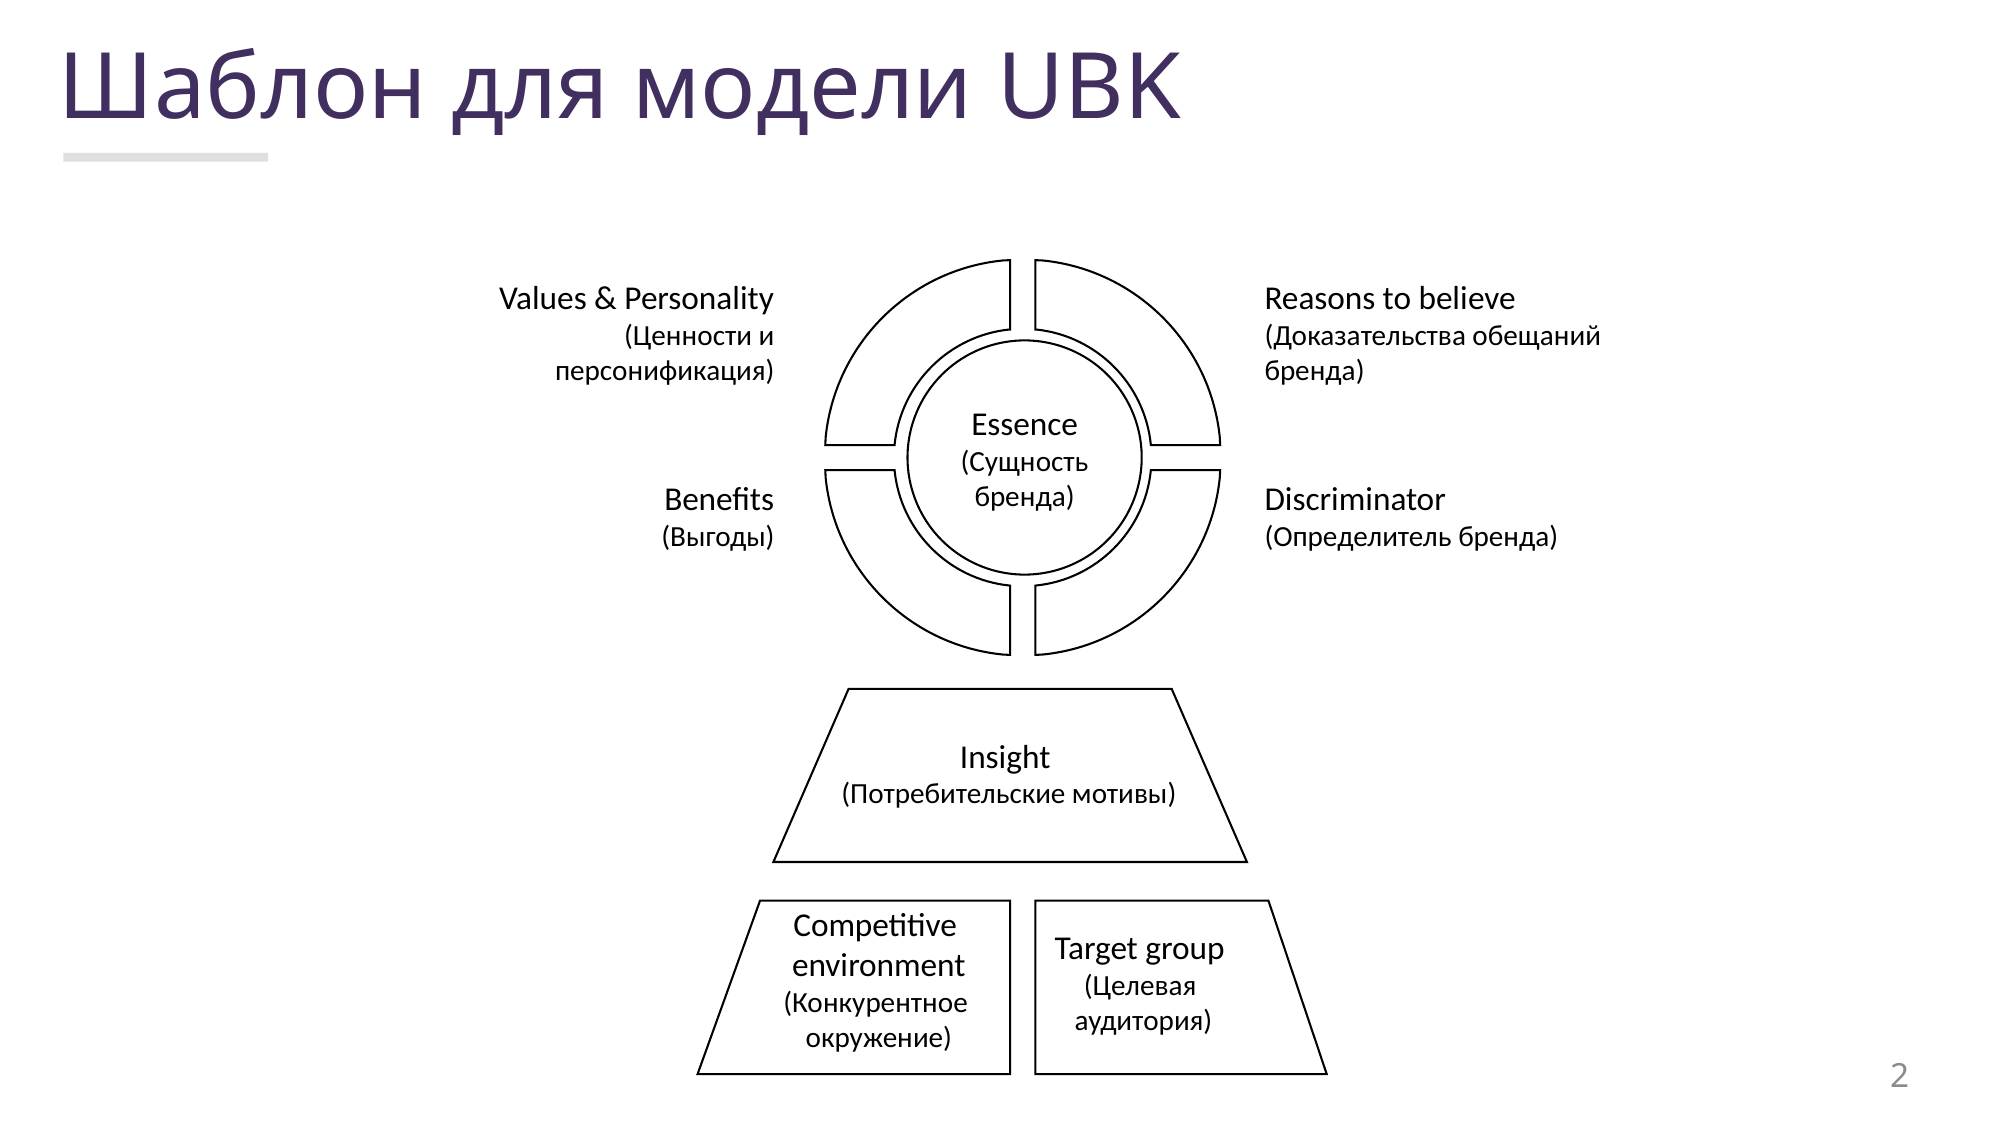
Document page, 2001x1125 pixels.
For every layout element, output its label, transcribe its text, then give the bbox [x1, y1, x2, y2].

text_box Values & Personality (Ценности и персонификация) [429, 268, 790, 394]
text_box Competitive environment (Конкурентное окружение) [736, 896, 1021, 1061]
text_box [825, 260, 1221, 655]
title Шаблон для модели UBK [0, 0, 1997, 178]
text_box Target group (Целевая аудитория) [1022, 918, 1264, 1044]
text_box [830, 687, 1190, 727]
slide_number 2 [1474, 1046, 1924, 1107]
text_box [696, 964, 1012, 1076]
text_box [1034, 899, 1329, 1076]
text_box [771, 733, 1249, 864]
text_box Discriminator (Определитель бренда) [1249, 470, 1669, 560]
text_box Insight (Потребительские мотивы) [826, 727, 1192, 817]
text_box Benefits (Выгоды) [429, 470, 790, 560]
text_box Reasons to believe (Доказательства обещаний бренда) [1249, 268, 1669, 394]
